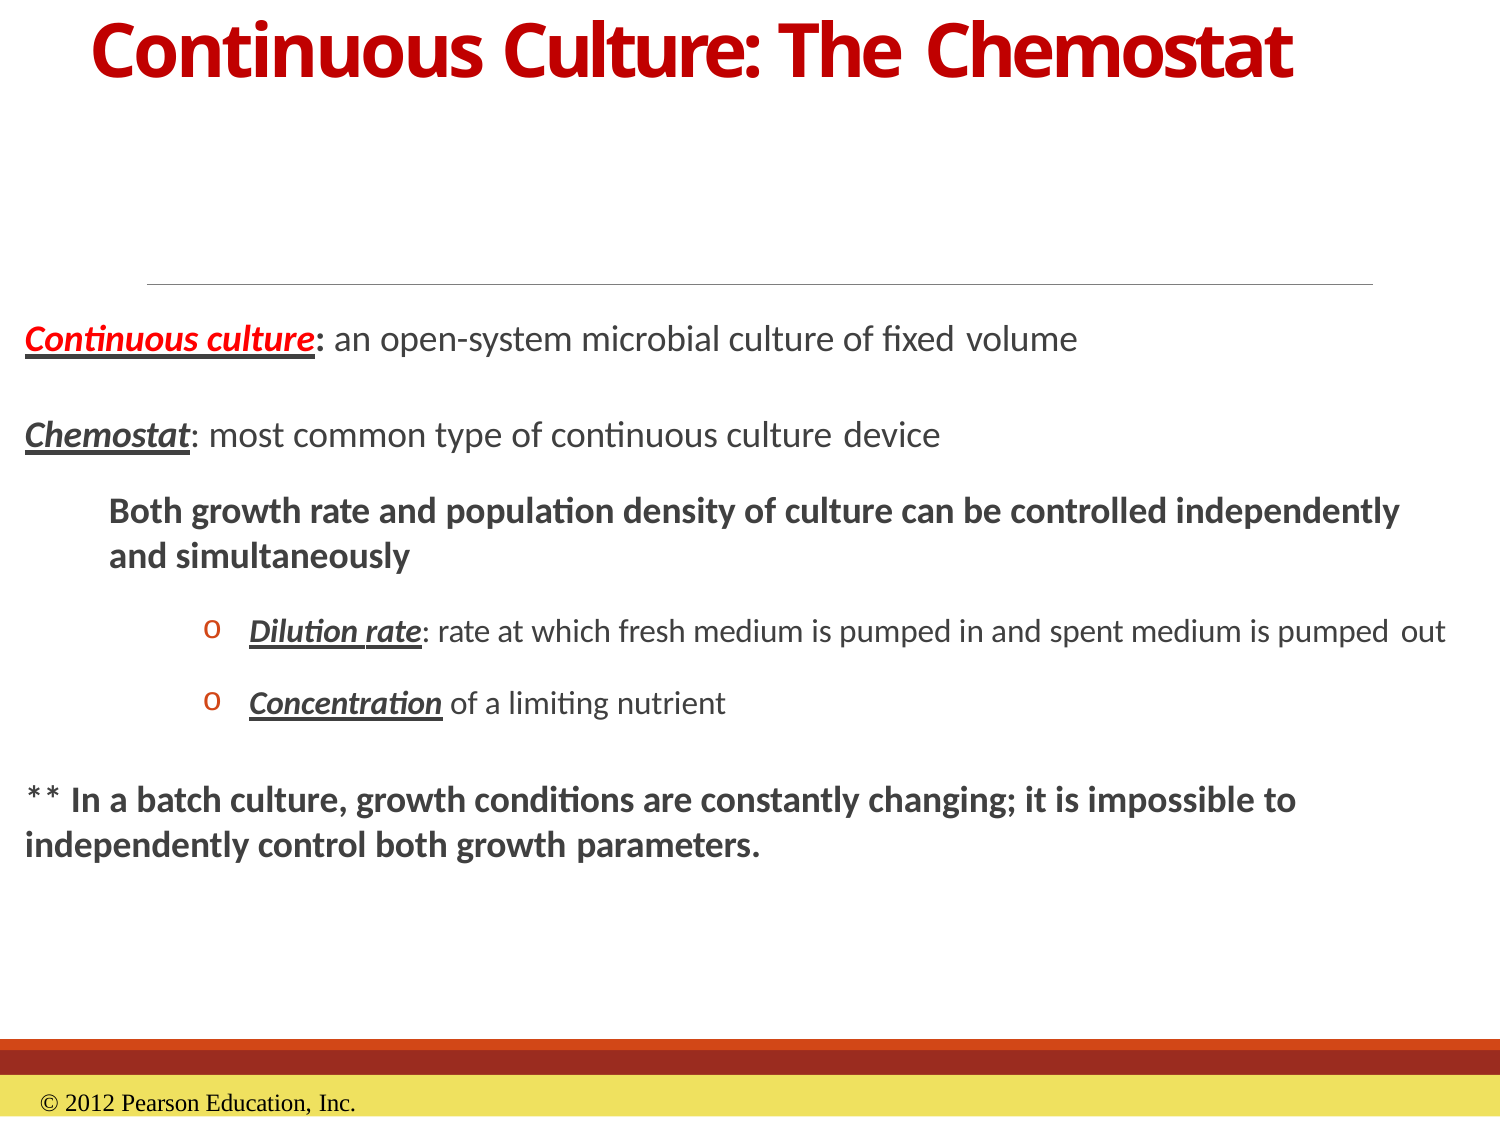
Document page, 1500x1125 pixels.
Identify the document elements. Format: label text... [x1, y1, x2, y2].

text_box Continuous culture: an open-system microbial culture of fixed volume Chemostat: most common type of continuous culture device Both growth rate and population density of culture can be controlled independently and simultaneously Dilution rate: rate at which fresh medium is pumped in and spent medium is pumped out Concentration of a limiting nutrient ** In a batch culture, growth conditions are constantly changing; it is impossible to independently control both growth parameters. [22, 311, 1470, 866]
title Continuous Culture: The Chemostat [87, 0, 1360, 190]
text_box © 2012 Pearson Education, Inc. [0, 1074, 1500, 1117]
